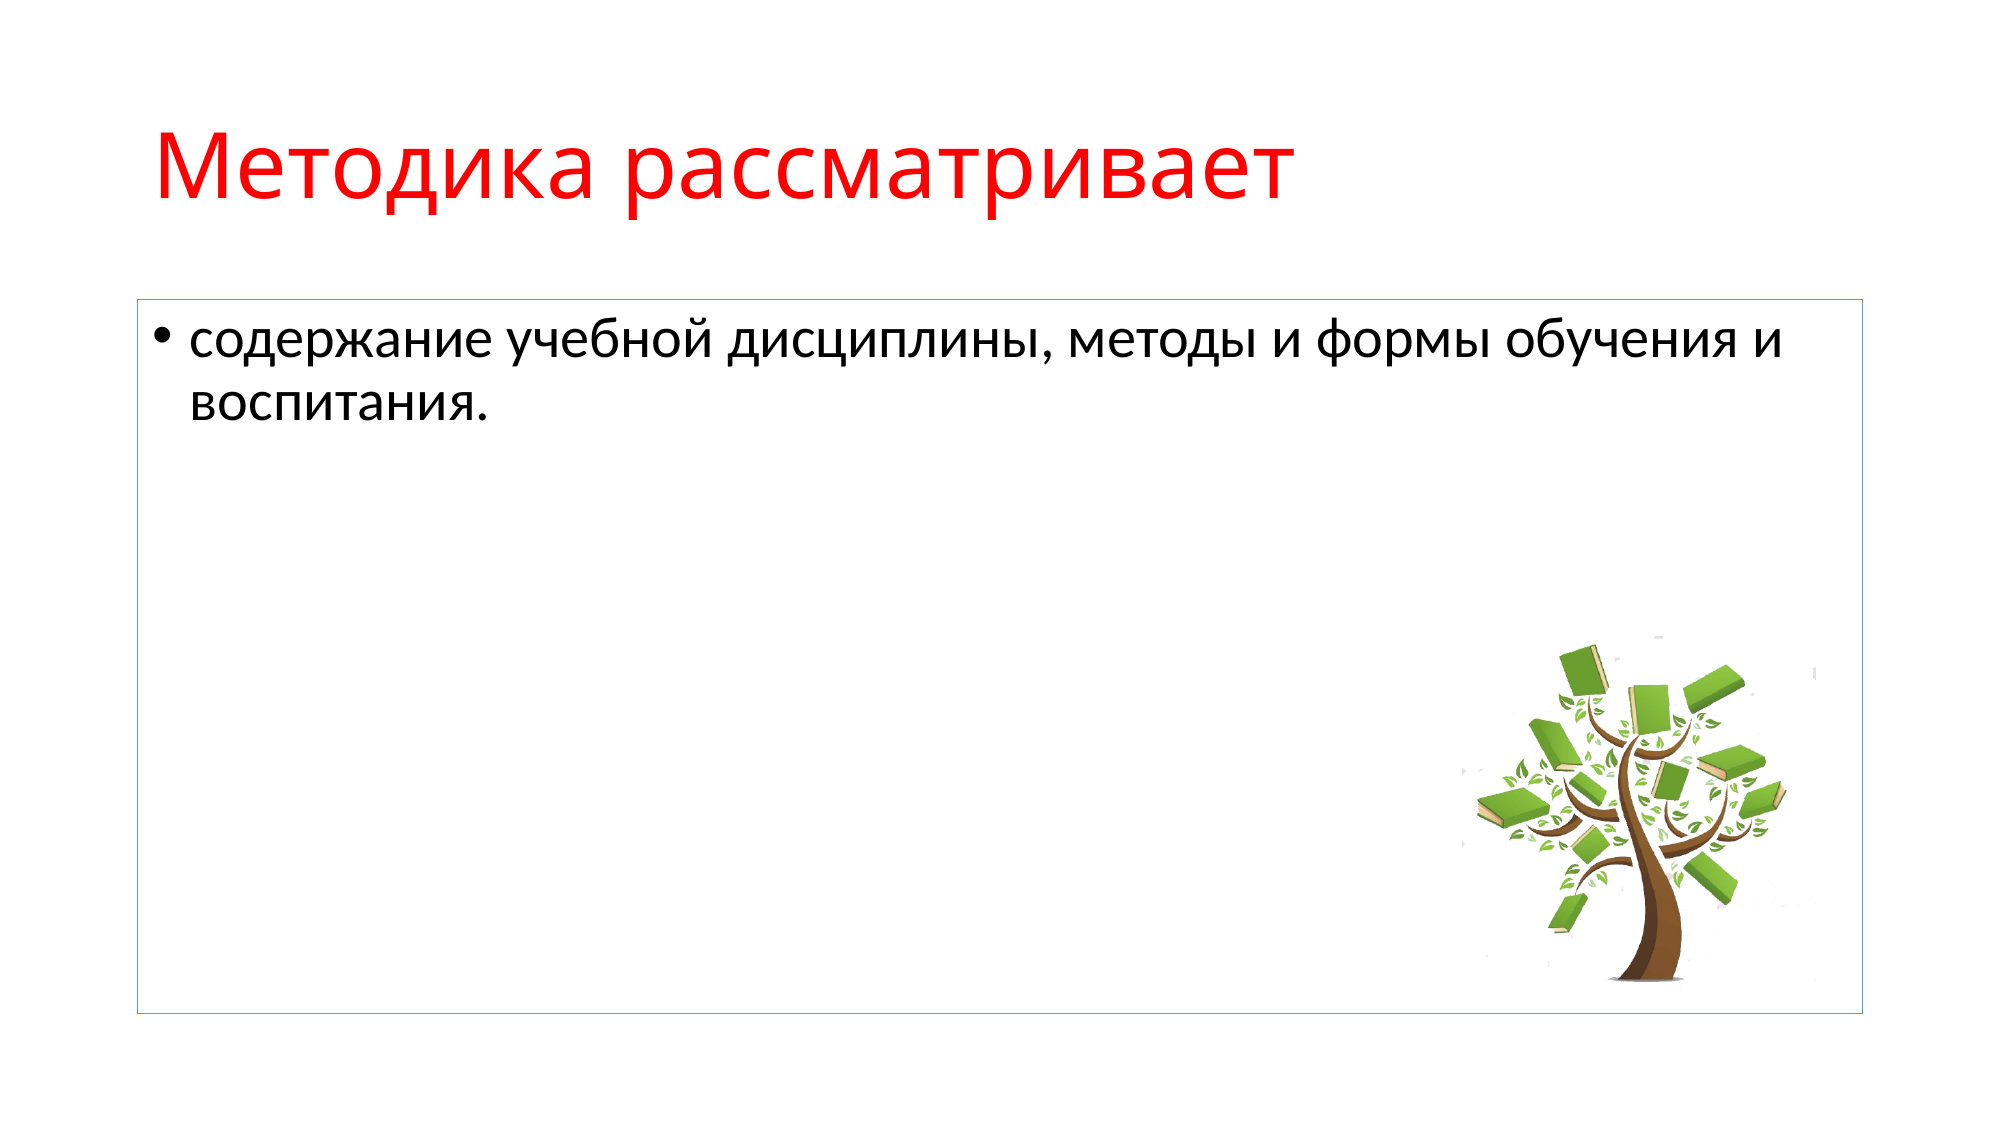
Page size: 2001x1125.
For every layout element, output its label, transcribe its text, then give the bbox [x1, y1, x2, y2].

list содержание учебной дисциплины, методы и формы обучения и воспитания. [137, 299, 1863, 1014]
picture [1462, 636, 1816, 990]
title Методика рассматривает [137, 59, 1863, 278]
